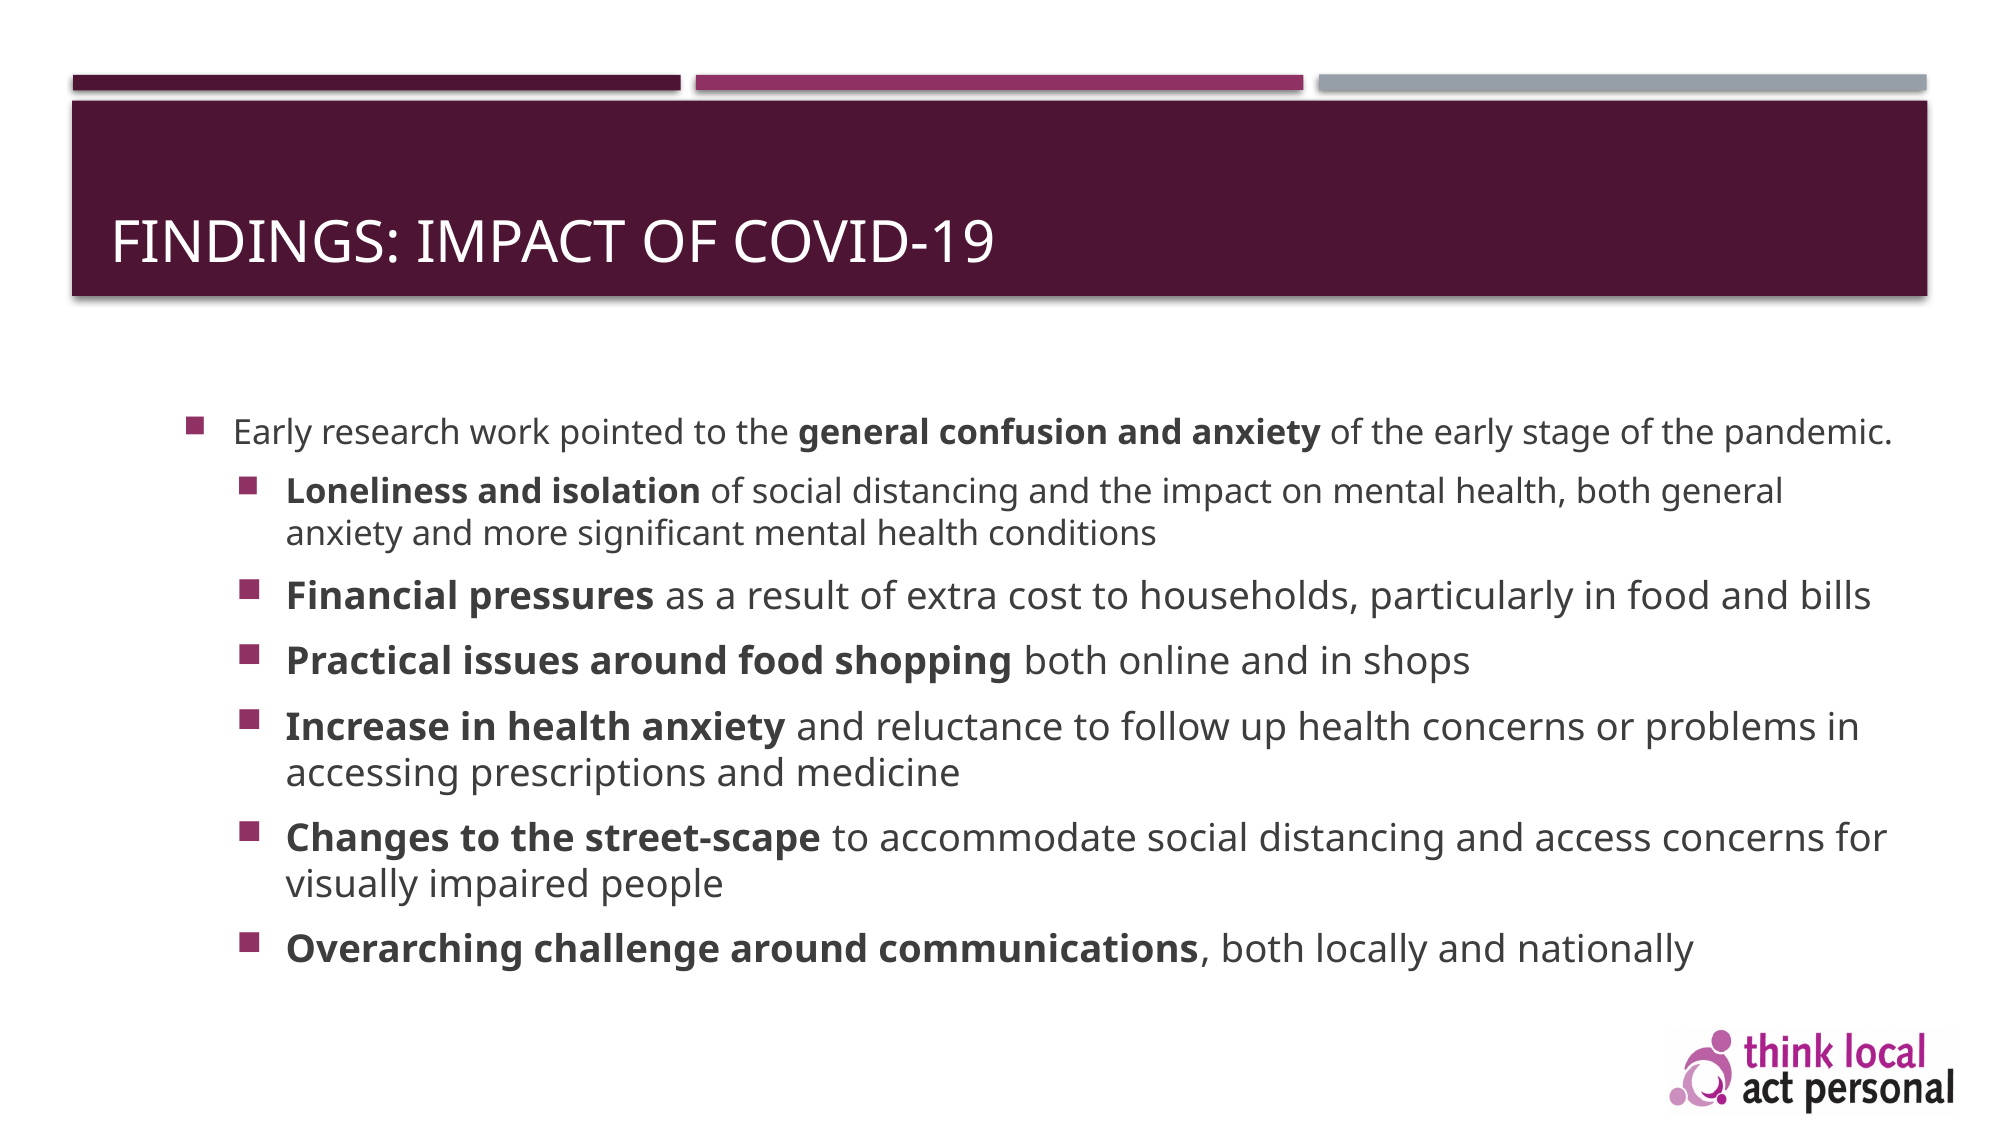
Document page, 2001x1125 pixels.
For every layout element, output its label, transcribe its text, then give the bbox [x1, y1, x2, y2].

title Findings: Impact of covid-19 [95, 115, 1905, 282]
list Early research work pointed to the general confusion and anxiety of the early stage of the pandemic. Loneliness and isolation of social distancing and the impact on mental health, both general anxiety and more significant mental health conditions Financial pressures as a result of extra cost to households, particularly in food and bills Practical issues around food shopping both online and in shops Increase in health anxiety and reluctance to follow up health concerns or problems in accessing prescriptions and medicine Changes to the street-scape to accommodate social distancing and access concerns for visually impaired people Overarching challenge around communications, both locally and nationally [168, 392, 1915, 988]
picture [1667, 1026, 1955, 1117]
